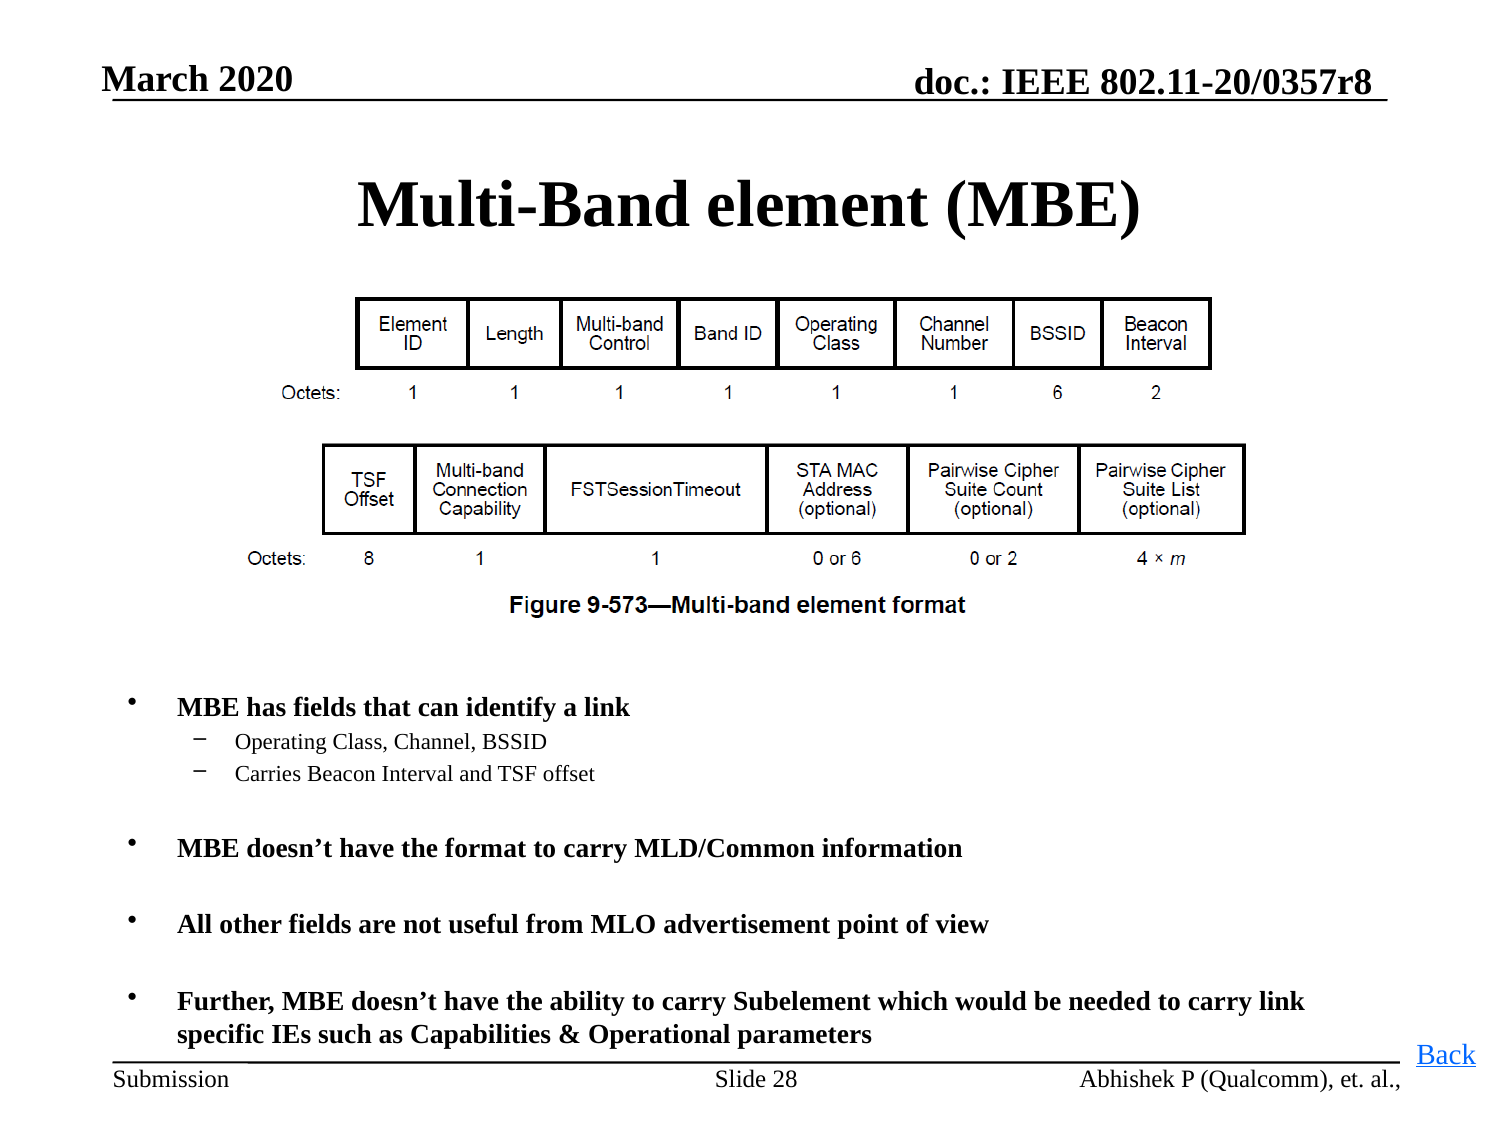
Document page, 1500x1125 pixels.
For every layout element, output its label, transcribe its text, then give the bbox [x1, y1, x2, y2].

picture [242, 287, 1258, 622]
footer Abhishek P (Qualcomm), et. al., [949, 1061, 1402, 1093]
title Multi-Band element (MBE) [112, 112, 1388, 288]
list MBE has fields that can identify a link Operating Class, Channel, BSSID Carries Beacon Interval and TSF offset MBE doesn’t have the format to carry MLD/Common information All other fields are not useful from MLO advertisement point of view Further, MBE doesn’t have the ability to carry Subelement which would be needed to carry link specific IEs such as Capabilities & Operational parameters [112, 680, 1402, 1063]
slide_number Slide 28 [712, 1061, 801, 1093]
text_box Back [1401, 1027, 1500, 1078]
